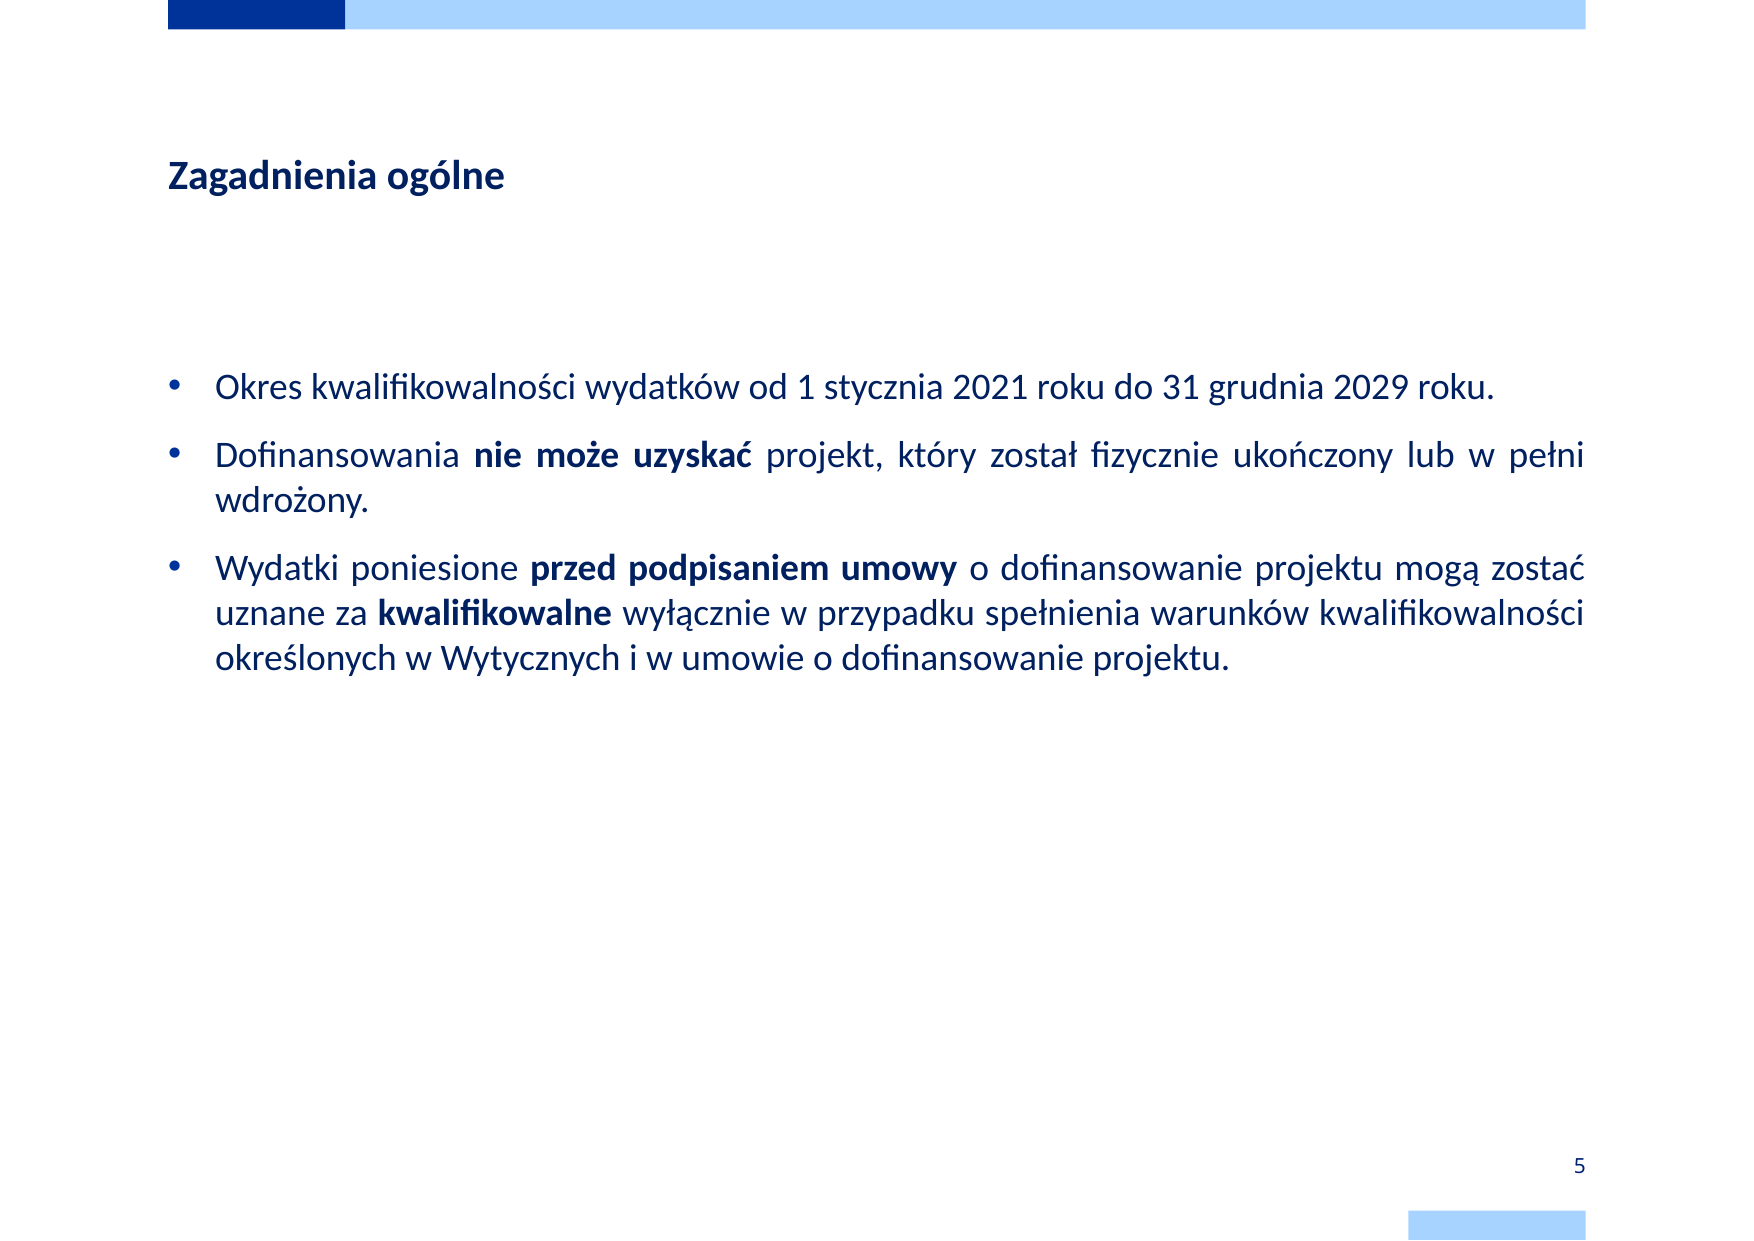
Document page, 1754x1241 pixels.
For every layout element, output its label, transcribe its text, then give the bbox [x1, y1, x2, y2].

title Zagadnienia ogólne [168, 147, 1586, 266]
list Okres kwalifikowalności wydatków od 1 stycznia 2021 roku do 31 grudnia 2029 roku. Dofinansowania nie może uzyskać projekt, który został fizycznie ukończony lub w pełni wdrożony. Wydatki poniesione przed podpisaniem umowy o dofinansowanie projektu mogą zostać uznane za kwalifikowalne wyłącznie w przypadku spełnienia warunków kwalifikowalności określonych w Wytycznych i w umowie o dofinansowanie projektu. [168, 289, 1586, 786]
slide_number 5 [1408, 1151, 1586, 1182]
